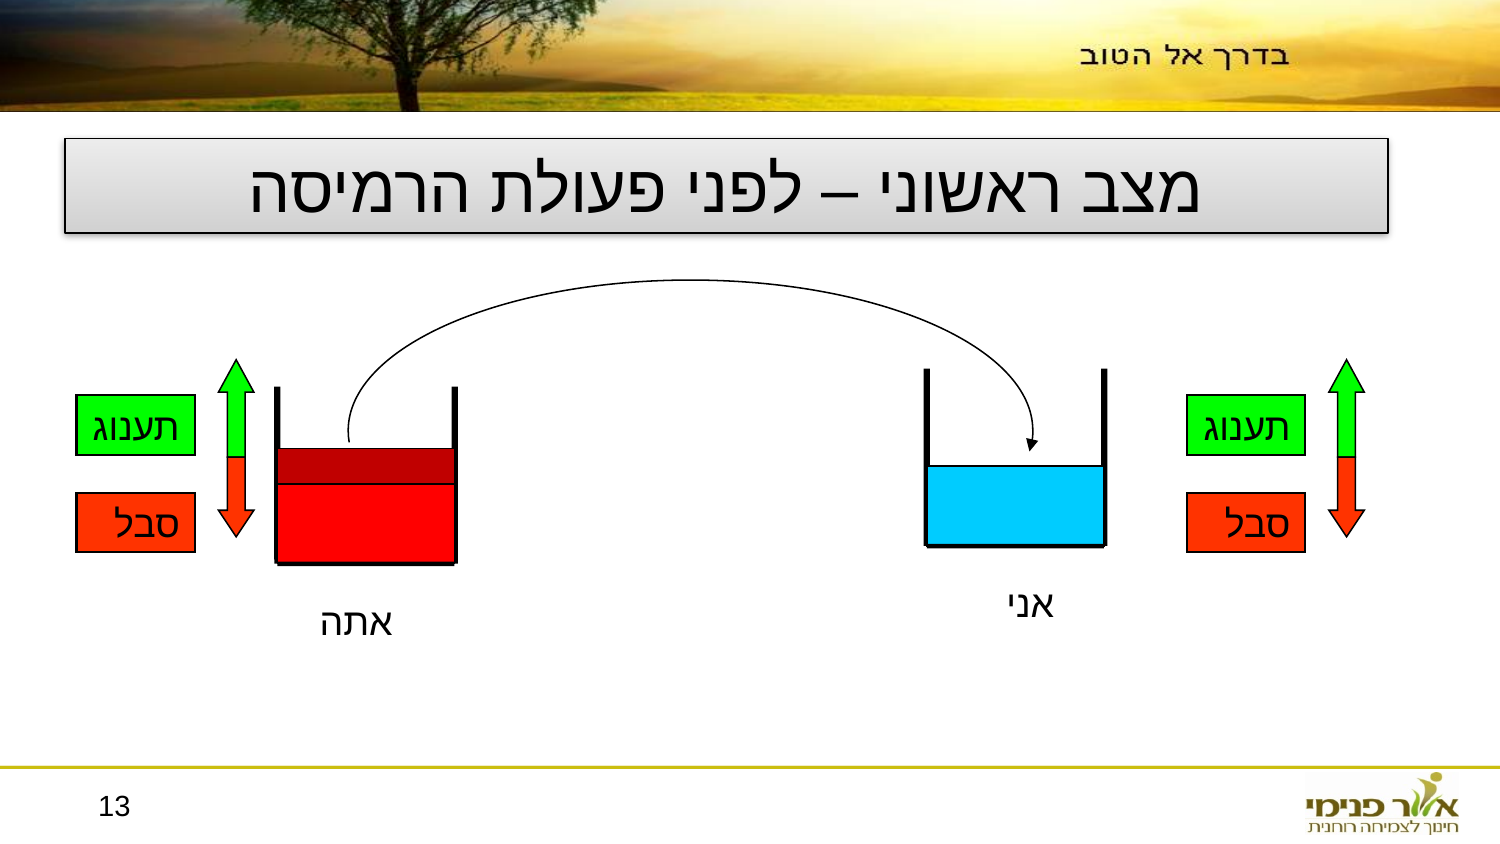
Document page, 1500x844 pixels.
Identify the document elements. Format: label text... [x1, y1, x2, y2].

picture [0, 0, 1500, 112]
text_box תענוג [76, 395, 195, 455]
text_box סבל [1186, 492, 1306, 553]
text_box [926, 466, 1104, 546]
text_box [218, 359, 254, 457]
text_box מצב ראשוני – לפני פעולת הרמיסה [64, 138, 1389, 234]
text_box תענוג [1186, 395, 1306, 455]
text_box אני [986, 572, 1069, 633]
text_box אתה [301, 590, 408, 650]
text_box [1328, 359, 1365, 457]
picture [1305, 772, 1459, 835]
text_box [348, 279, 1039, 452]
text_box [277, 484, 455, 563]
text_box [218, 457, 254, 537]
text_box סבל [76, 492, 195, 553]
text_box [1328, 457, 1365, 537]
text_box [277, 448, 455, 484]
